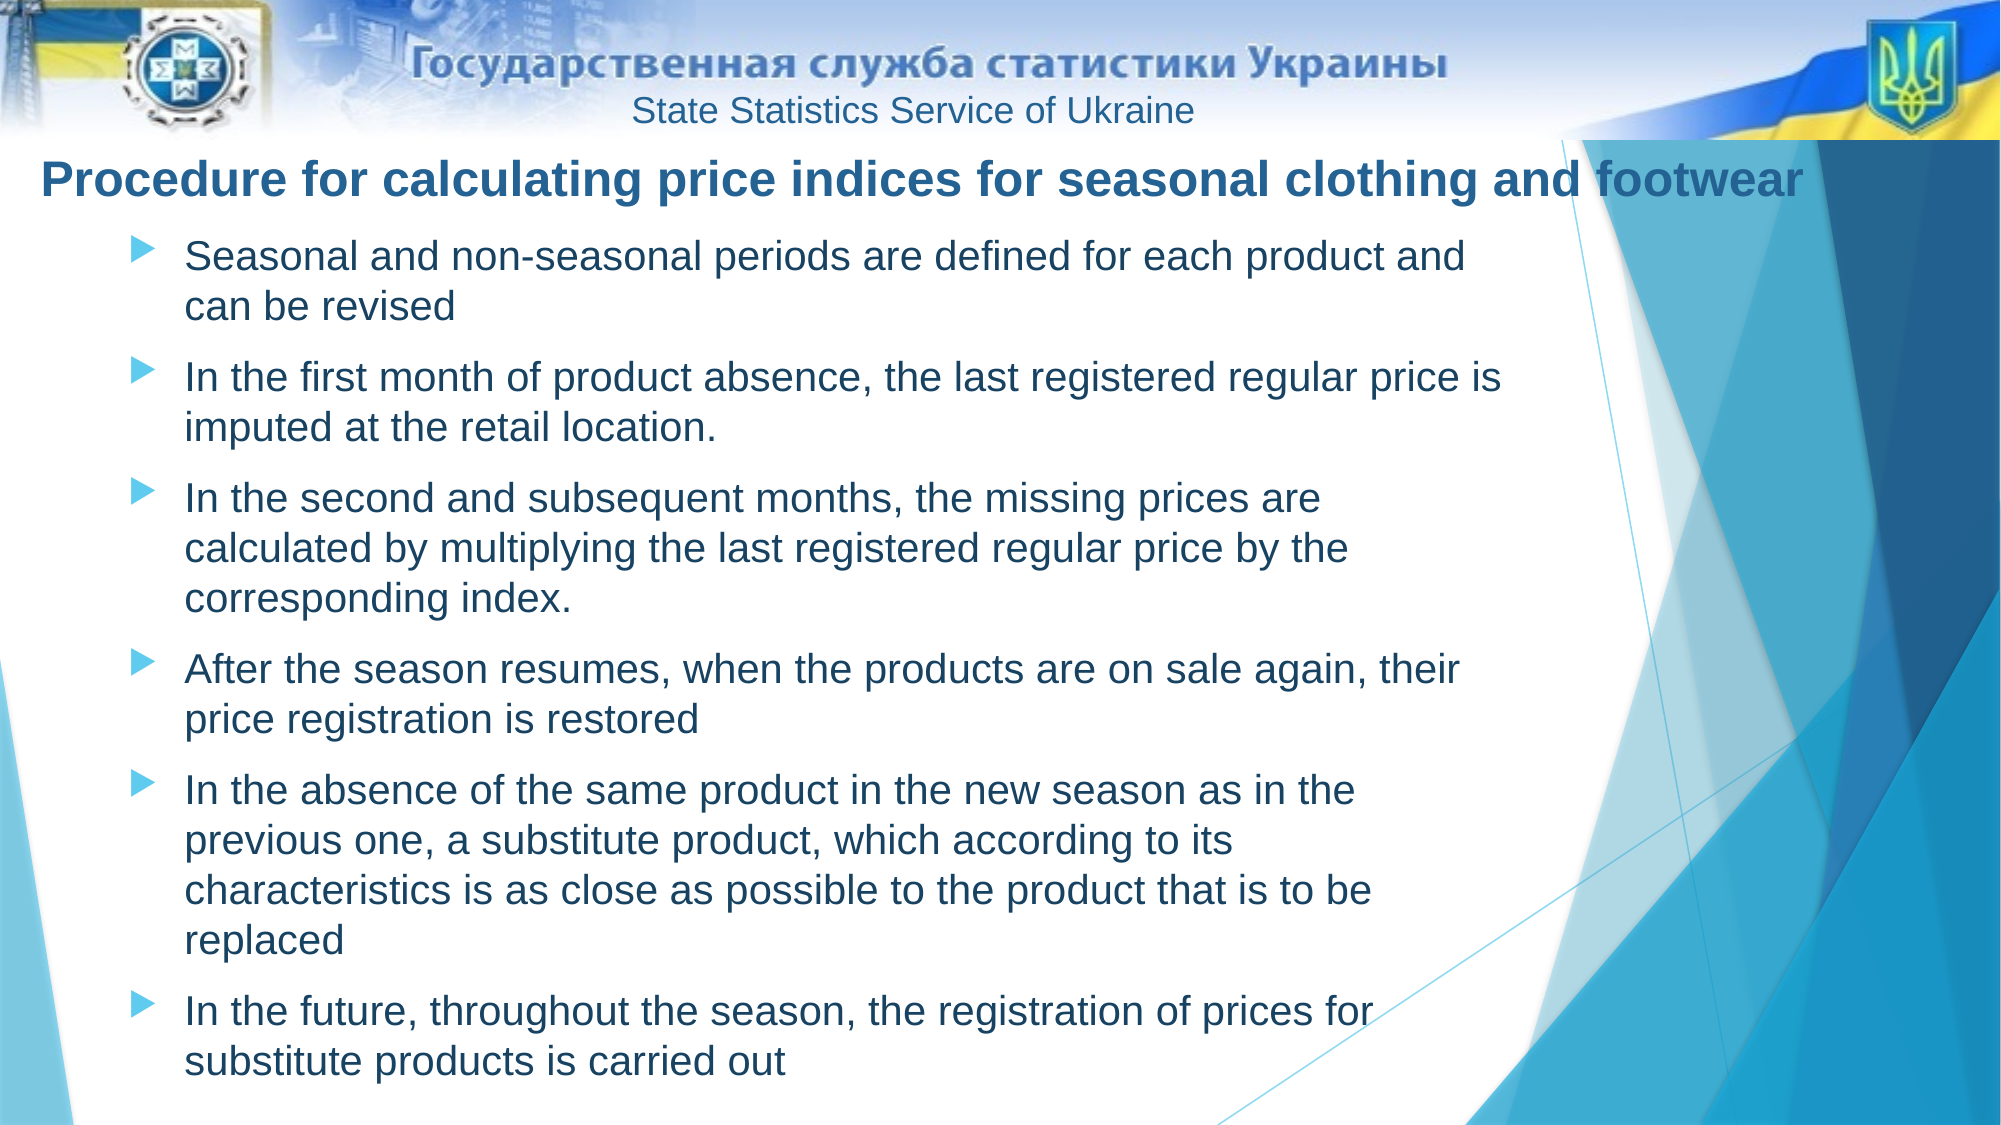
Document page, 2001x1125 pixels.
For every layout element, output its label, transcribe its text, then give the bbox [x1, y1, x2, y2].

list Seasonal and non-seasonal periods are defined for each product and can be revised In the first month of product absence, the last registered regular price is imputed at the retail location. In the second and subsequent months, the missing prices are calculated by multiplying the last registered regular price by the corresponding index. After the season resumes, when the products are on sale again, their price registration is restored In the absence of the same product in the new season as in the previous one, a substitute product, which according to its characteristics is as close as possible to the product that is to be replaced In the future, throughout the season, the registration of prices for substitute products is carried out [113, 221, 1524, 1084]
picture [0, 0, 2000, 140]
title Procedure for calculating price indices for seasonal clothing and footwear [21, 151, 1825, 254]
